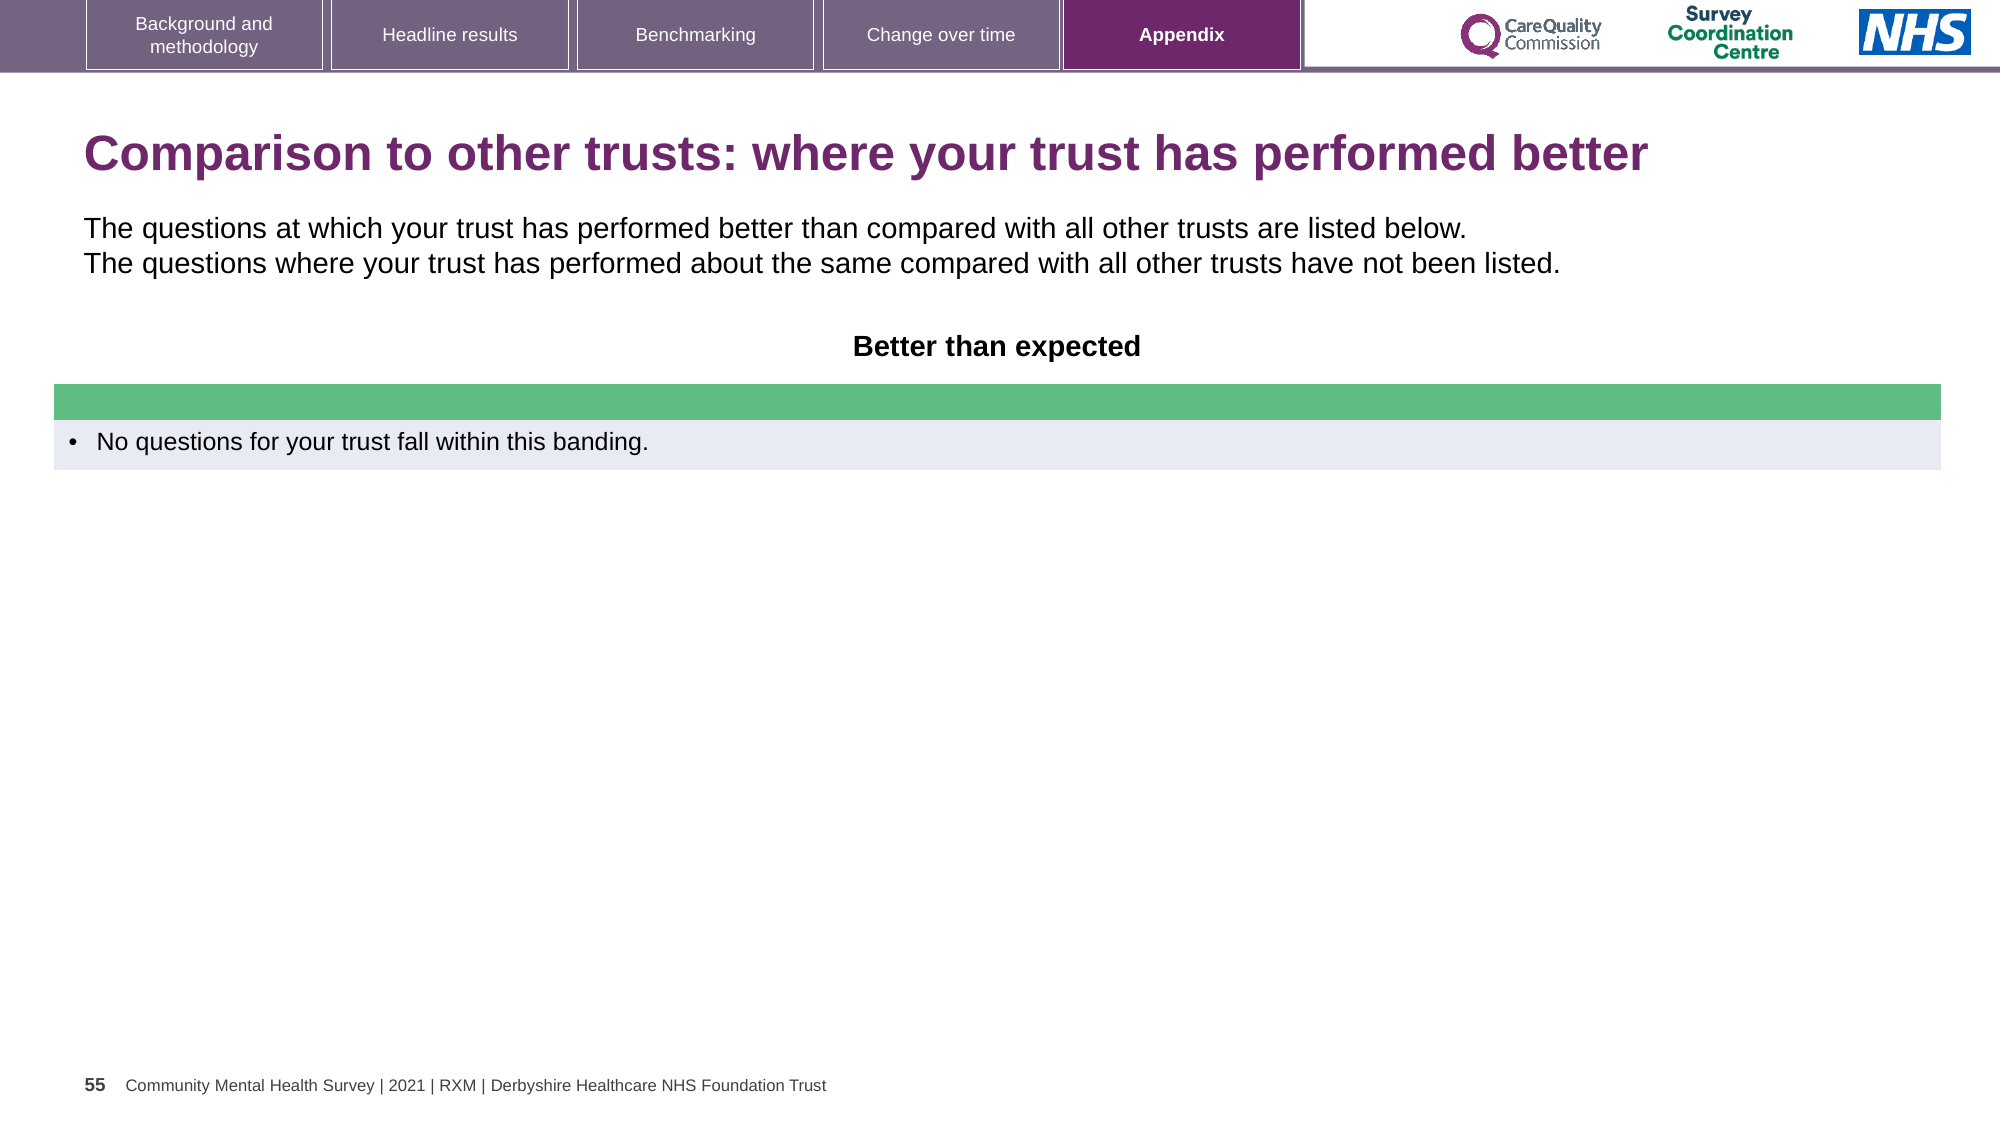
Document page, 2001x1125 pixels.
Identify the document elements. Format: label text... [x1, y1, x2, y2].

picture [1666, 3, 1794, 61]
picture [1460, 13, 1602, 59]
picture [1859, 9, 1971, 55]
table_header Better than expected [54, 310, 1941, 384]
text_box 55 [84, 1065, 122, 1125]
text_box The questions at which your trust has performed better than compared with all other trusts are listed below. The questions where your trust has performed about the same compared with all other trusts have not been listed. [68, 202, 1896, 287]
table_cell No questions for your trust fall within this banding. [54, 420, 1941, 470]
table_cell [54, 384, 1941, 420]
title Comparison to other trusts: where your trust has performed better [68, 100, 1942, 209]
